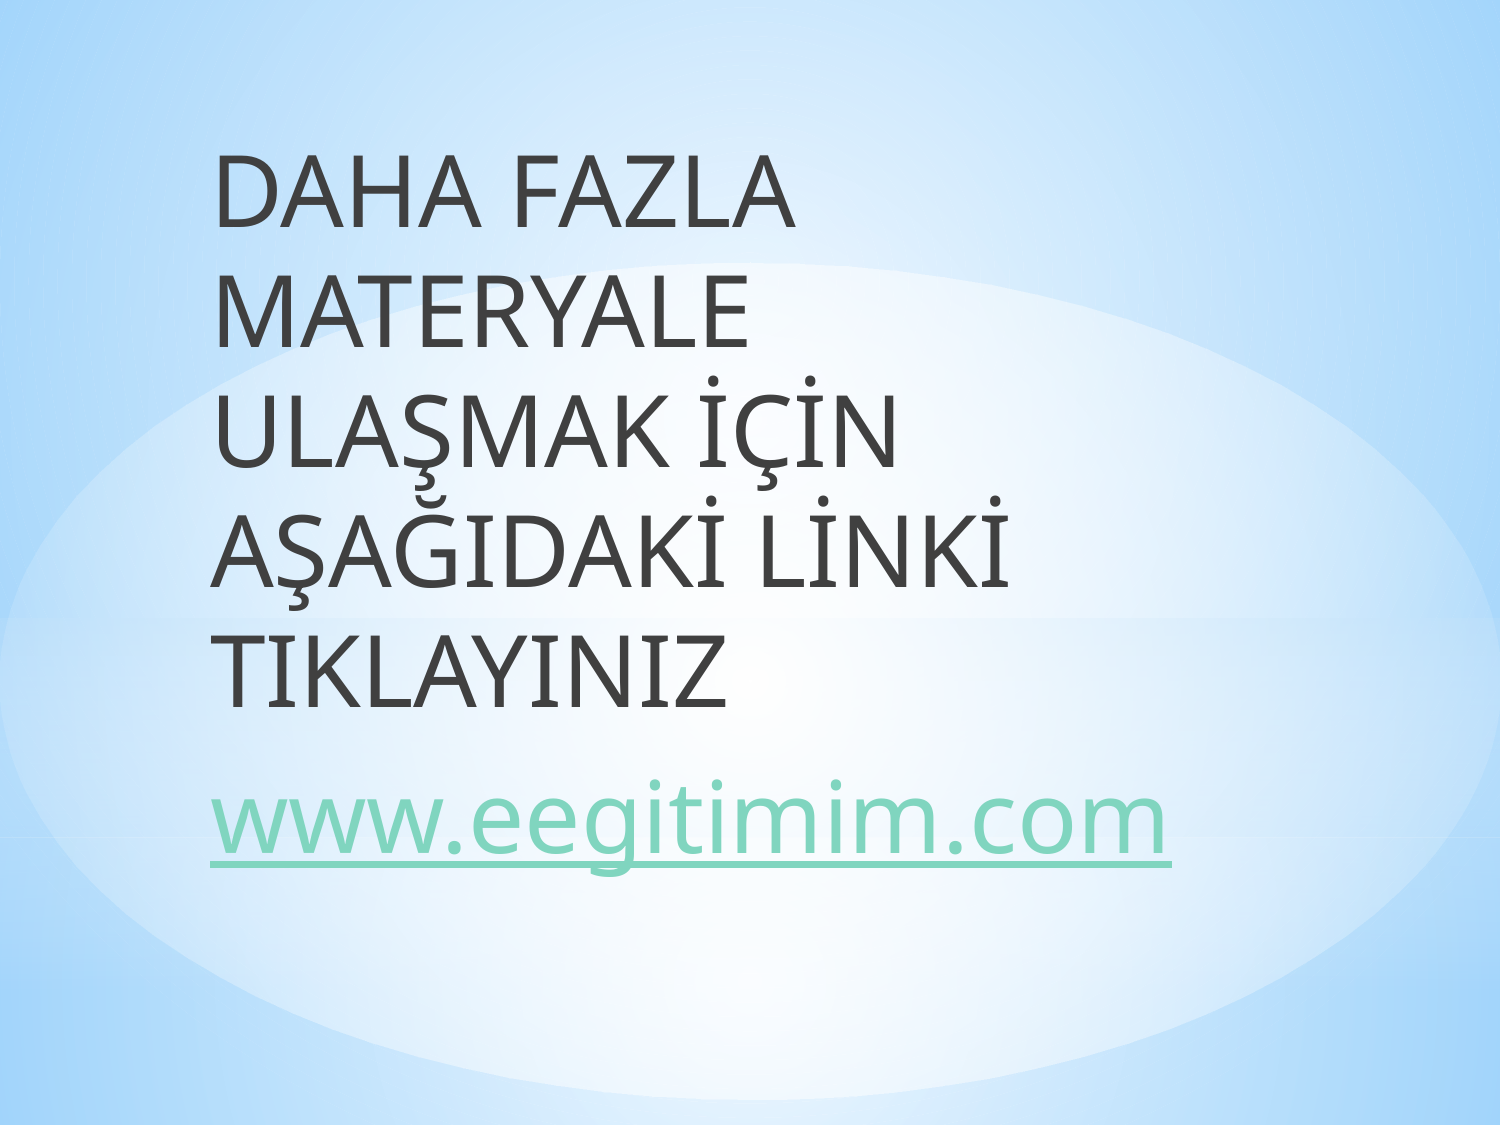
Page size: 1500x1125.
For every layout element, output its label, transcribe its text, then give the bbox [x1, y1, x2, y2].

list DAHA FAZLA MATERYALE ULAŞMAK İÇİN AŞAĞIDAKİ LİNKİ TIKLAYINIZ www.eegitimim.com [187, 120, 1238, 690]
title [183, 716, 1252, 904]
